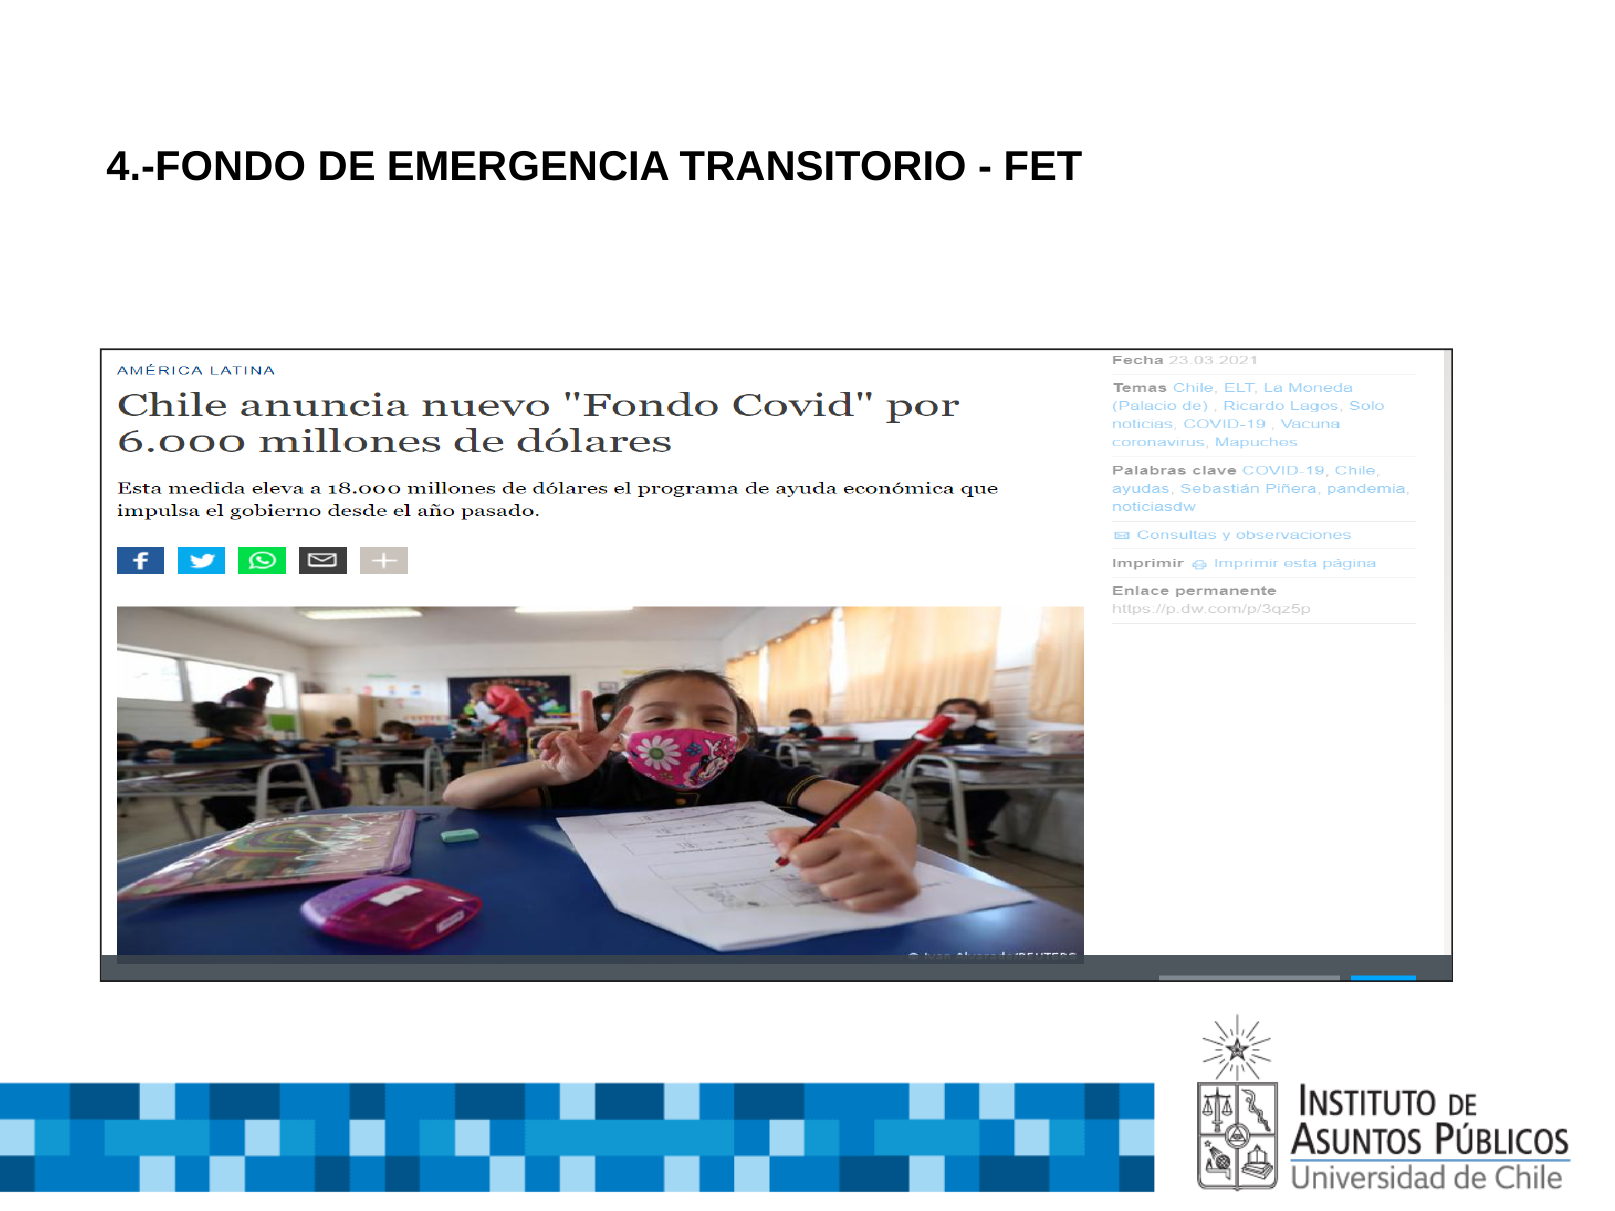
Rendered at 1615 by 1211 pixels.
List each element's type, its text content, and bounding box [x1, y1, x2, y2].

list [101, 349, 1452, 981]
picture [0, 0, 1615, 1211]
title 4.-FONDO DE EMERGENCIA TRANSITORIO - FET [91, 97, 1331, 231]
